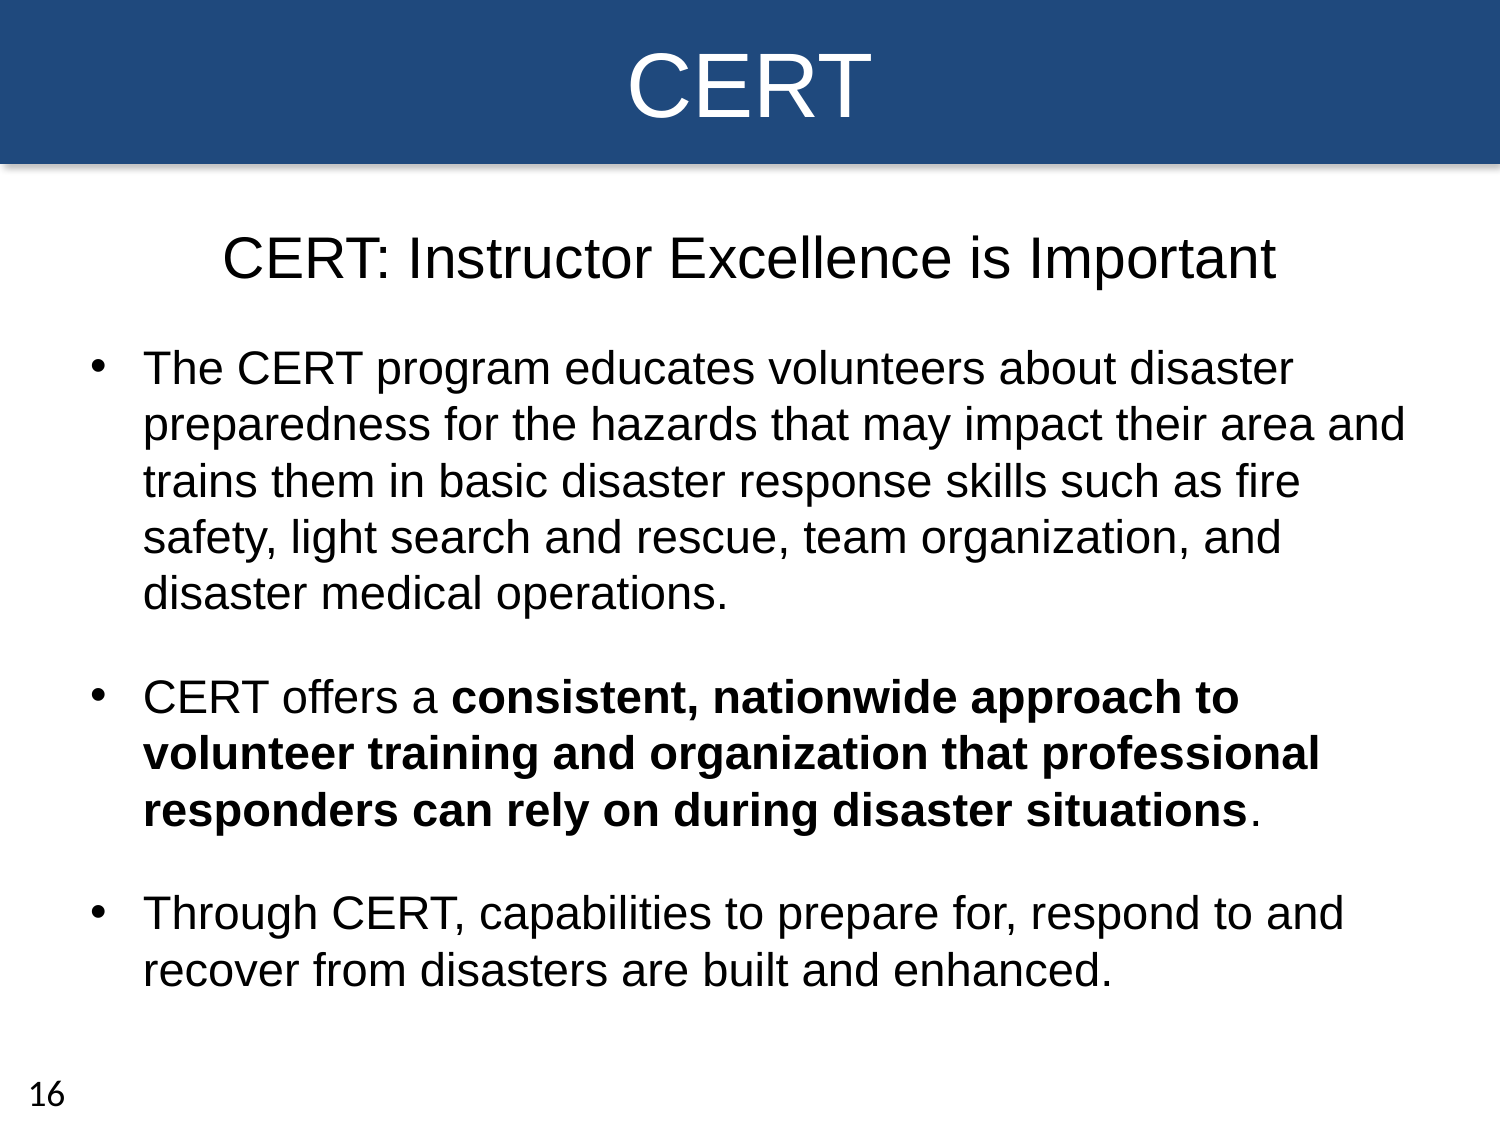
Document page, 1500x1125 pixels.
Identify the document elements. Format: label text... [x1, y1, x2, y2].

title CERT [0, 0, 1500, 163]
slide_number 16 [12, 1061, 363, 1122]
list CERT: Instructor Excellence is Important The CERT program educates volunteers about disaster preparedness for the hazards that may impact their area and trains them in basic disaster response skills such as fire safety, light search and rescue, team organization, and disaster medical operations. CERT offers a consistent, nationwide approach to volunteer training and organization that professional responders can rely on during disaster situations. Through CERT, capabilities to prepare for, respond to and recover from disasters are built and enhanced. [75, 212, 1425, 1005]
